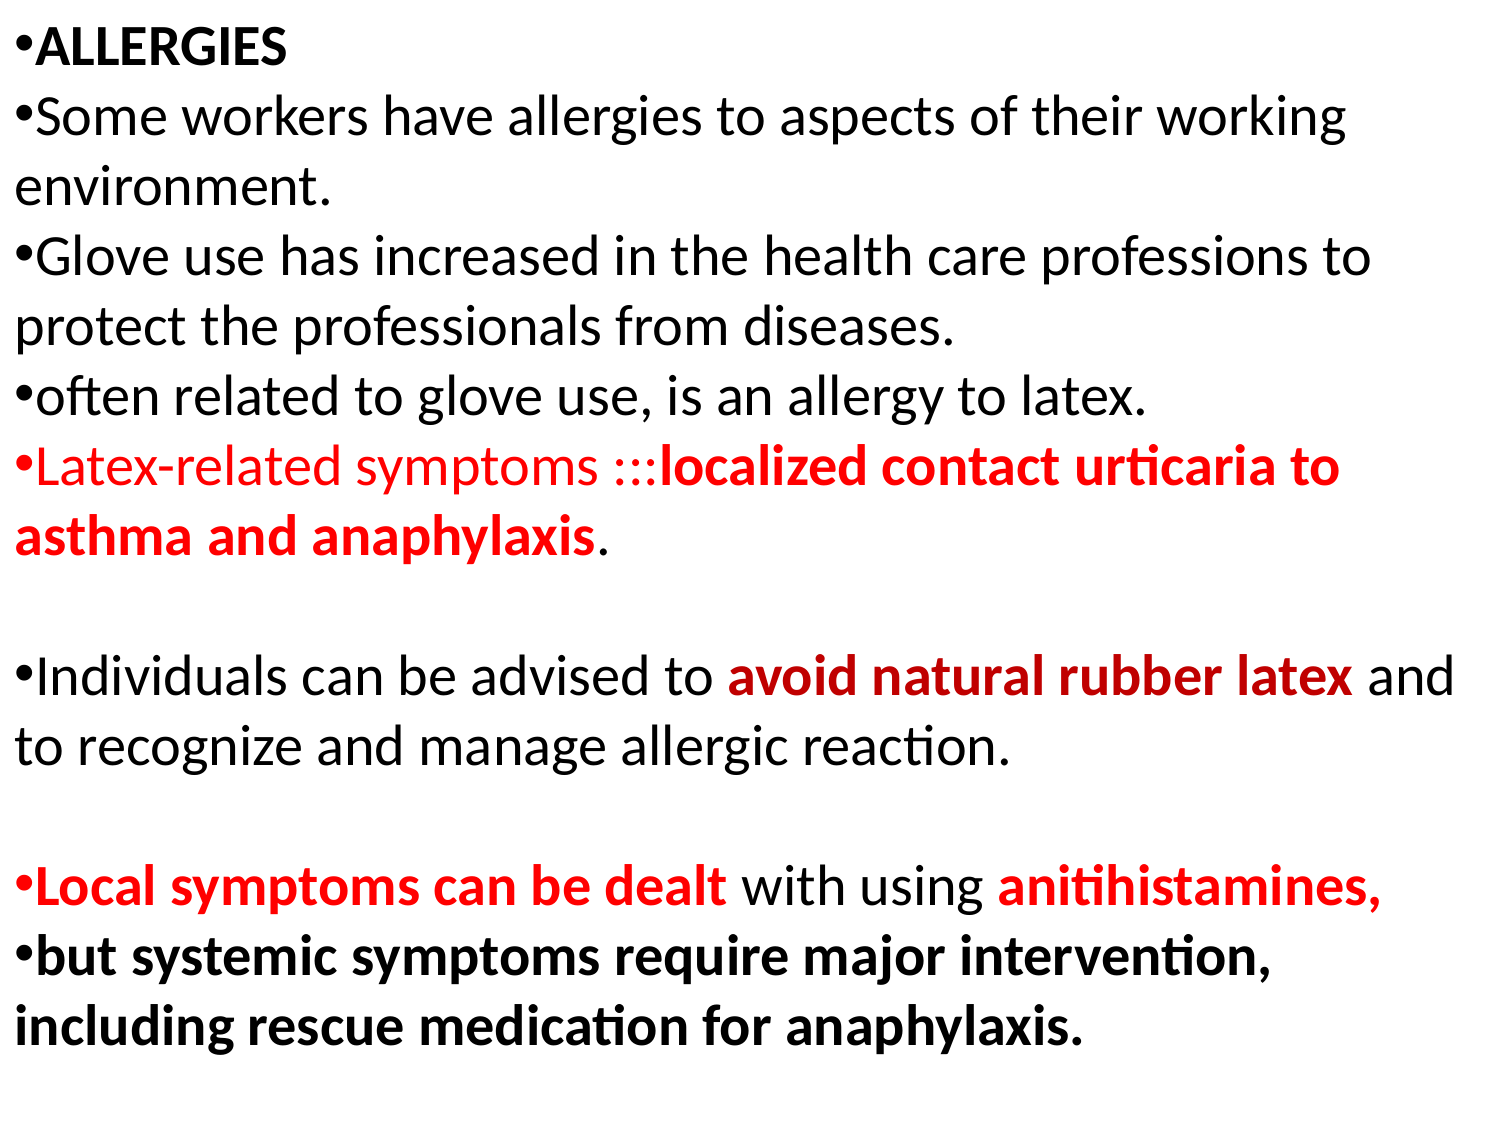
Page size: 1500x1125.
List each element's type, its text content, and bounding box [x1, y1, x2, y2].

text_box ALLERGIES Some workers have allergies to aspects of their working environment. Glove use has increased in the health care professions to protect the professionals from diseases. often related to glove use, is an allergy to latex. Latex-related symptoms :::localized contact urticaria to asthma and anaphylaxis. Individuals can be advised to avoid natural rubber latex and to recognize and manage allergic reaction. Local symptoms can be dealt with using anitihistamines, but systemic symptoms require major intervention, including rescue medication for anaphylaxis. [0, 0, 1500, 1065]
